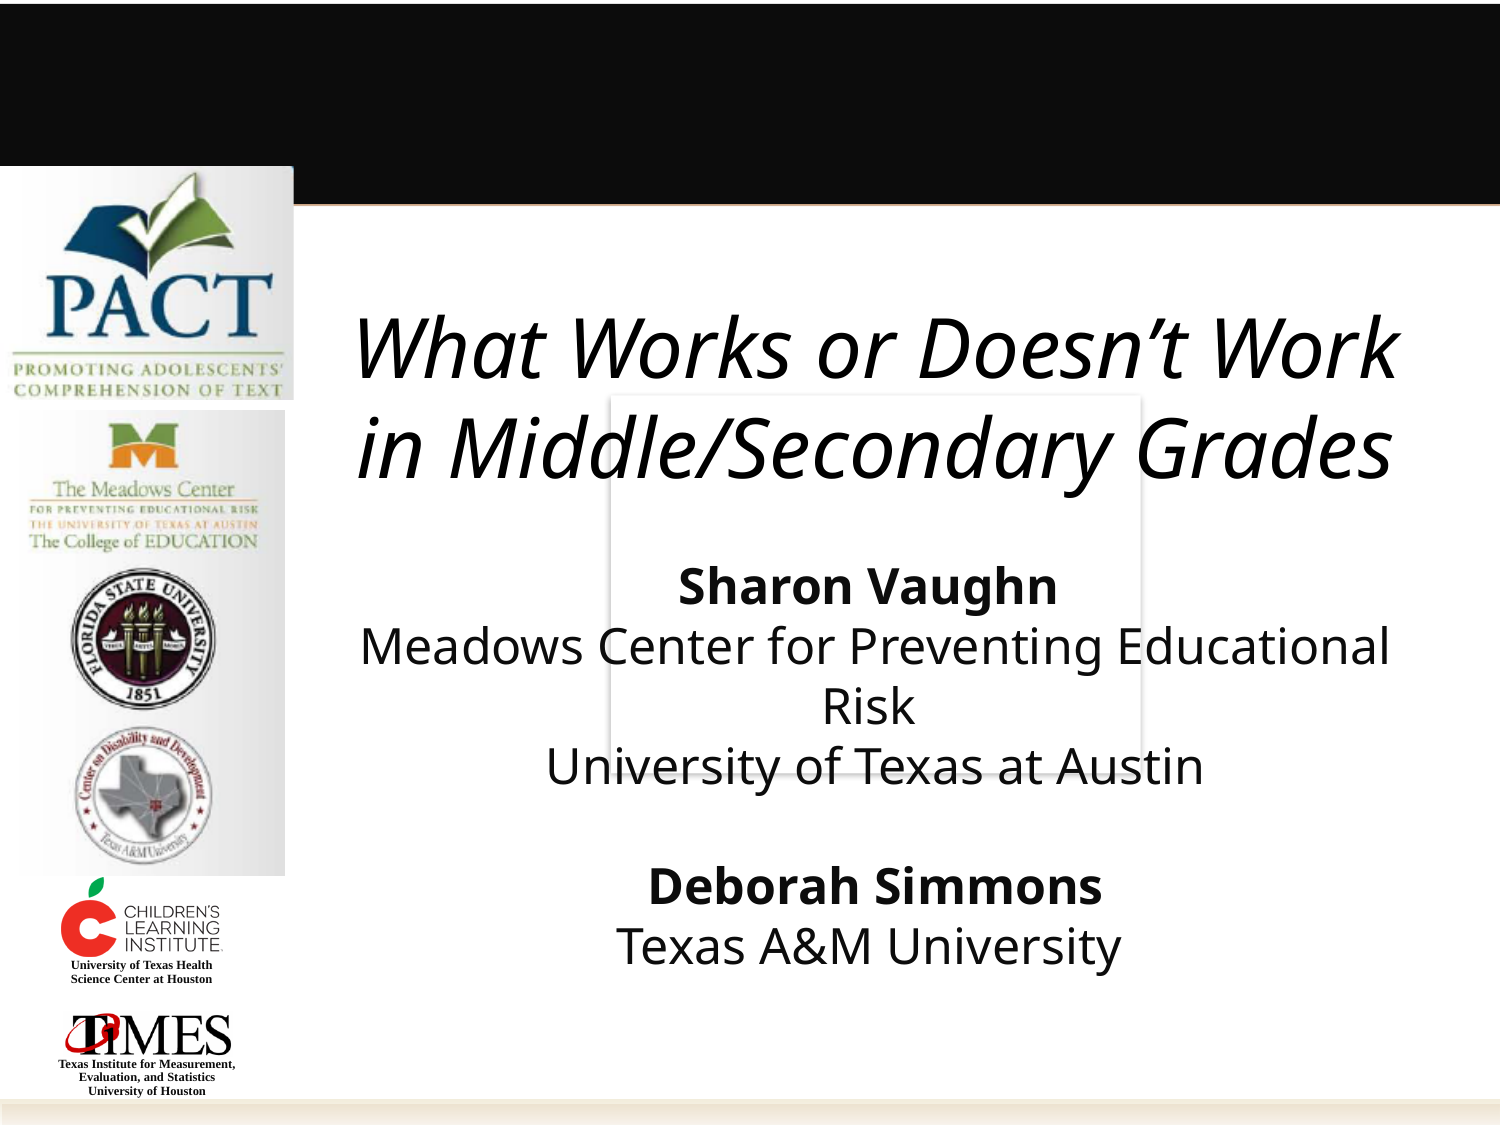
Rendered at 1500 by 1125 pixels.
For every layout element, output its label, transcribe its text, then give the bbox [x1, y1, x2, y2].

picture [0, 410, 285, 876]
picture [0, 166, 294, 400]
text_box What Works or Doesn’t Work in Middle/Secondary Grades Sharon Vaughn Meadows Center for Preventing Educational Risk University of Texas at Austin Deborah Simmons Texas A&M University [299, 287, 1453, 1083]
picture [61, 877, 223, 957]
picture [63, 1011, 233, 1057]
